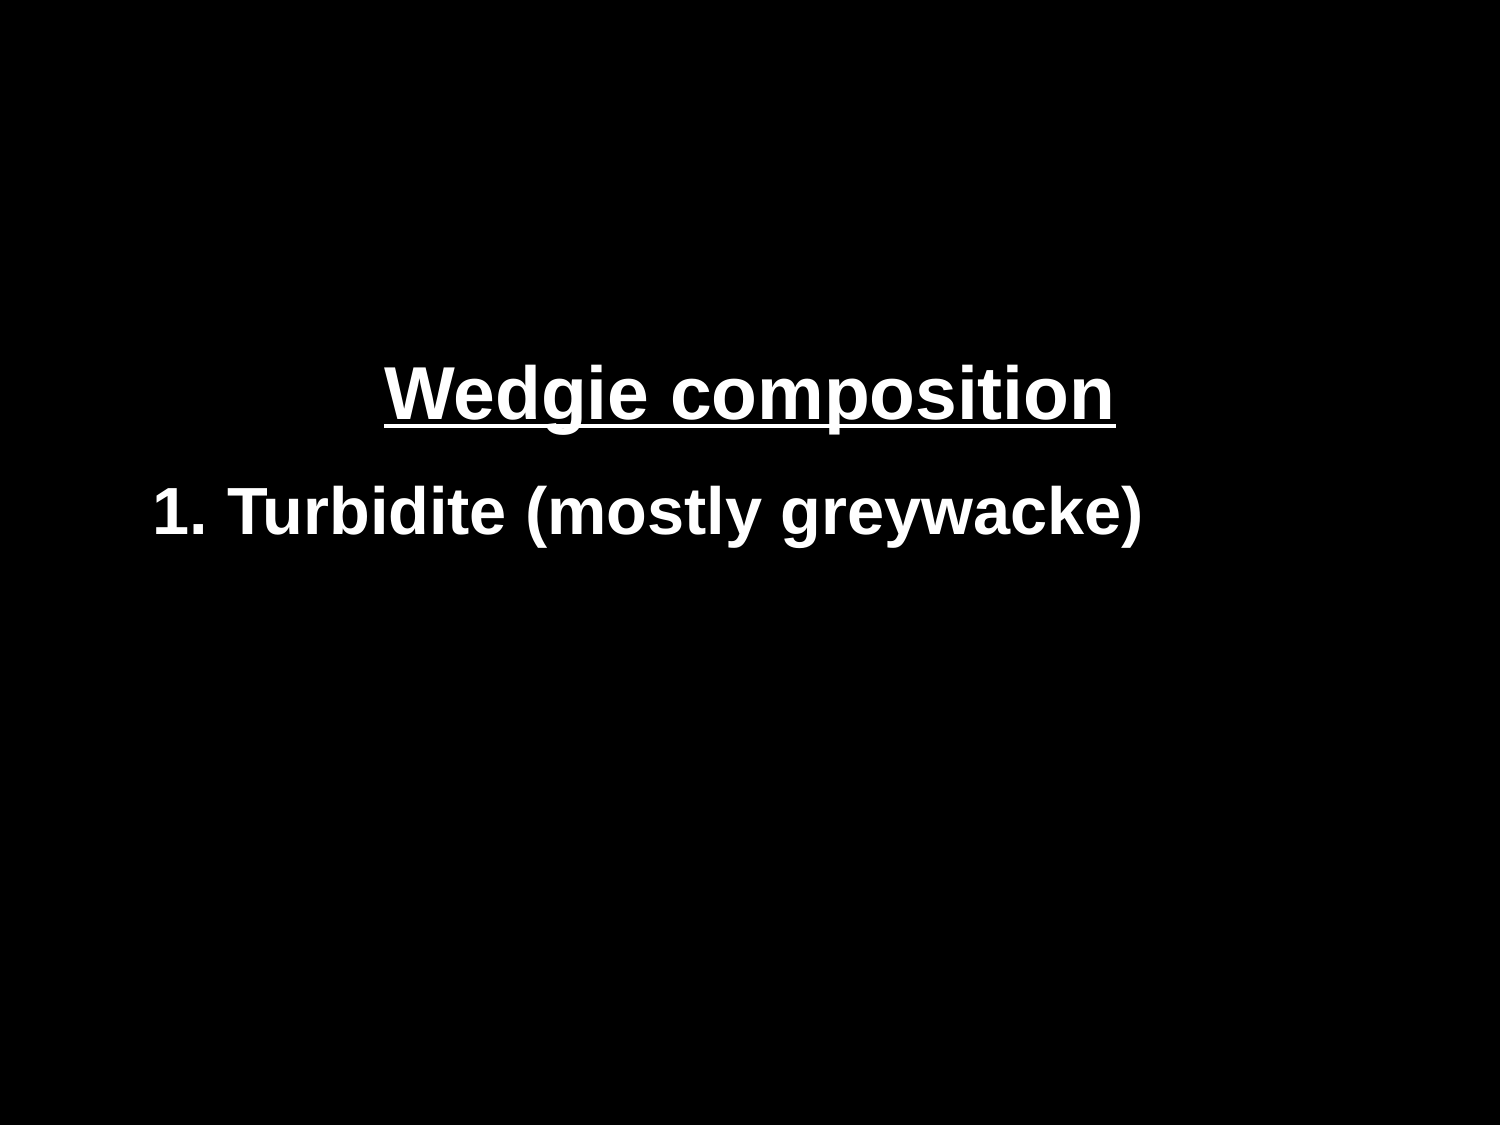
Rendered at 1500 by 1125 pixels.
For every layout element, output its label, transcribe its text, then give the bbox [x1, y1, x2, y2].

text_box Wedgie composition Turbidite (mostly greywacke) [137, 337, 1363, 556]
